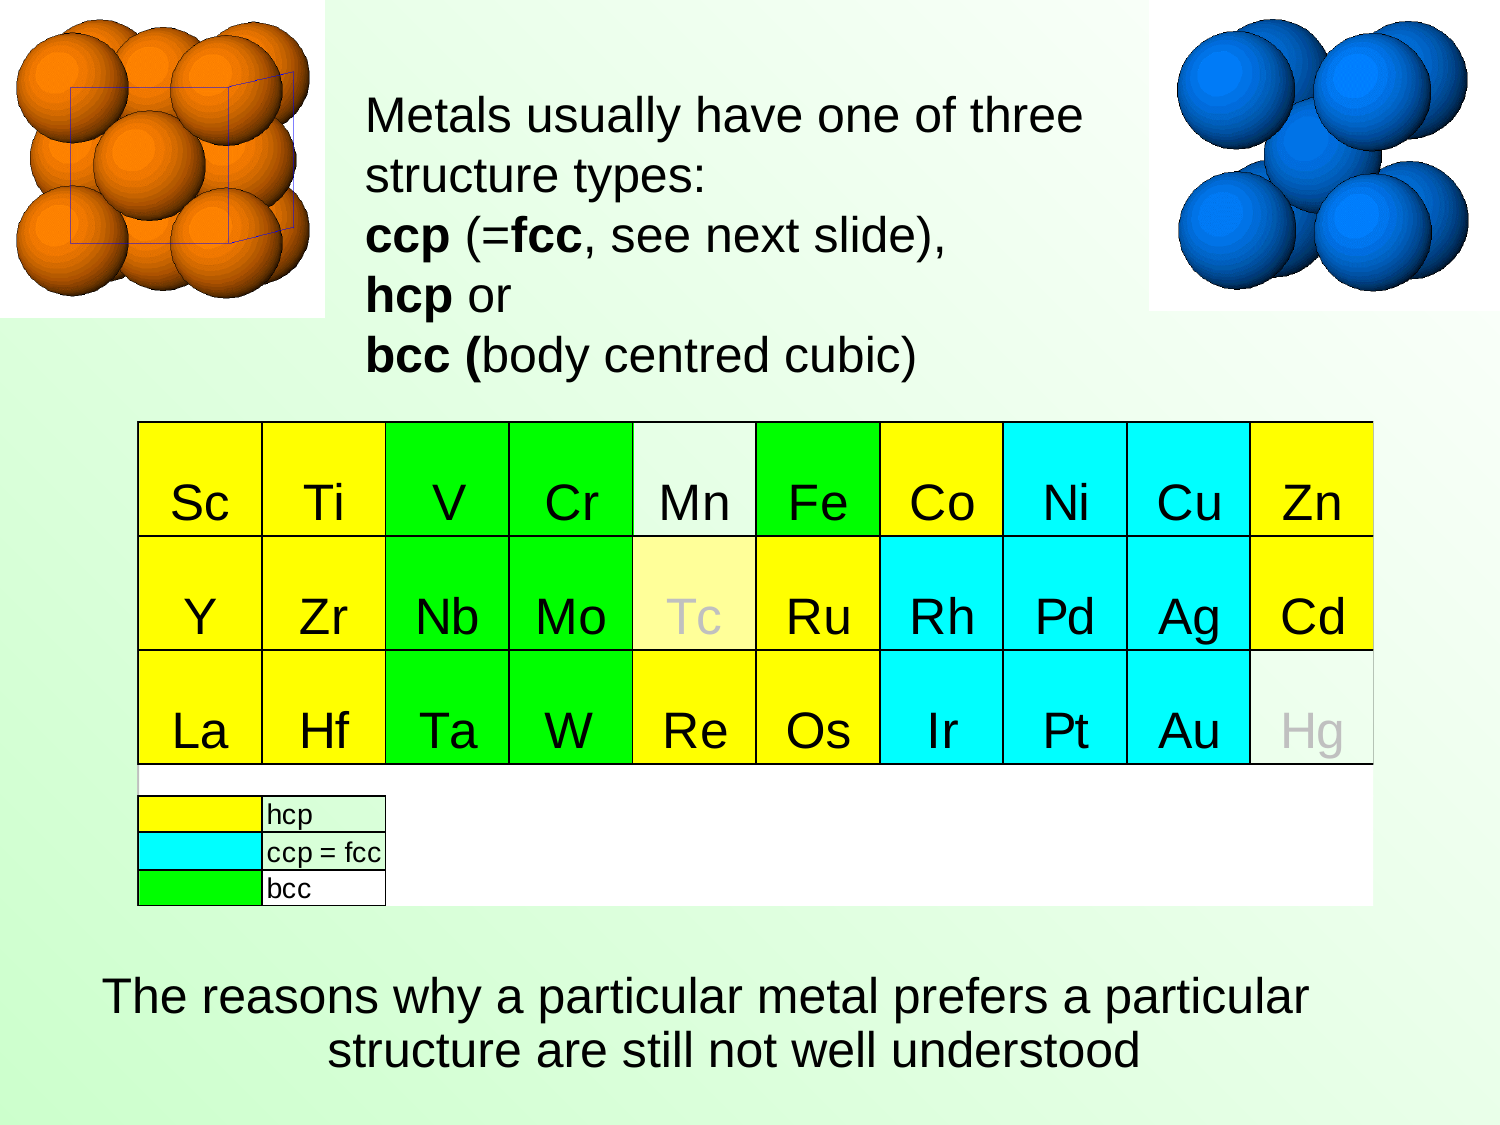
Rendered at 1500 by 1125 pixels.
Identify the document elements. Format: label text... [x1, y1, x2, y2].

list The reasons why a particular metal prefers a particular structure are still not well understood [75, 962, 1338, 1088]
text_box Metals usually have one of three structure types: ccp (=fcc, see next slide), hcp or bcc (body centred cubic) [349, 74, 1175, 390]
picture [1149, 0, 1500, 311]
picture [0, 0, 326, 319]
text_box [137, 420, 1376, 908]
